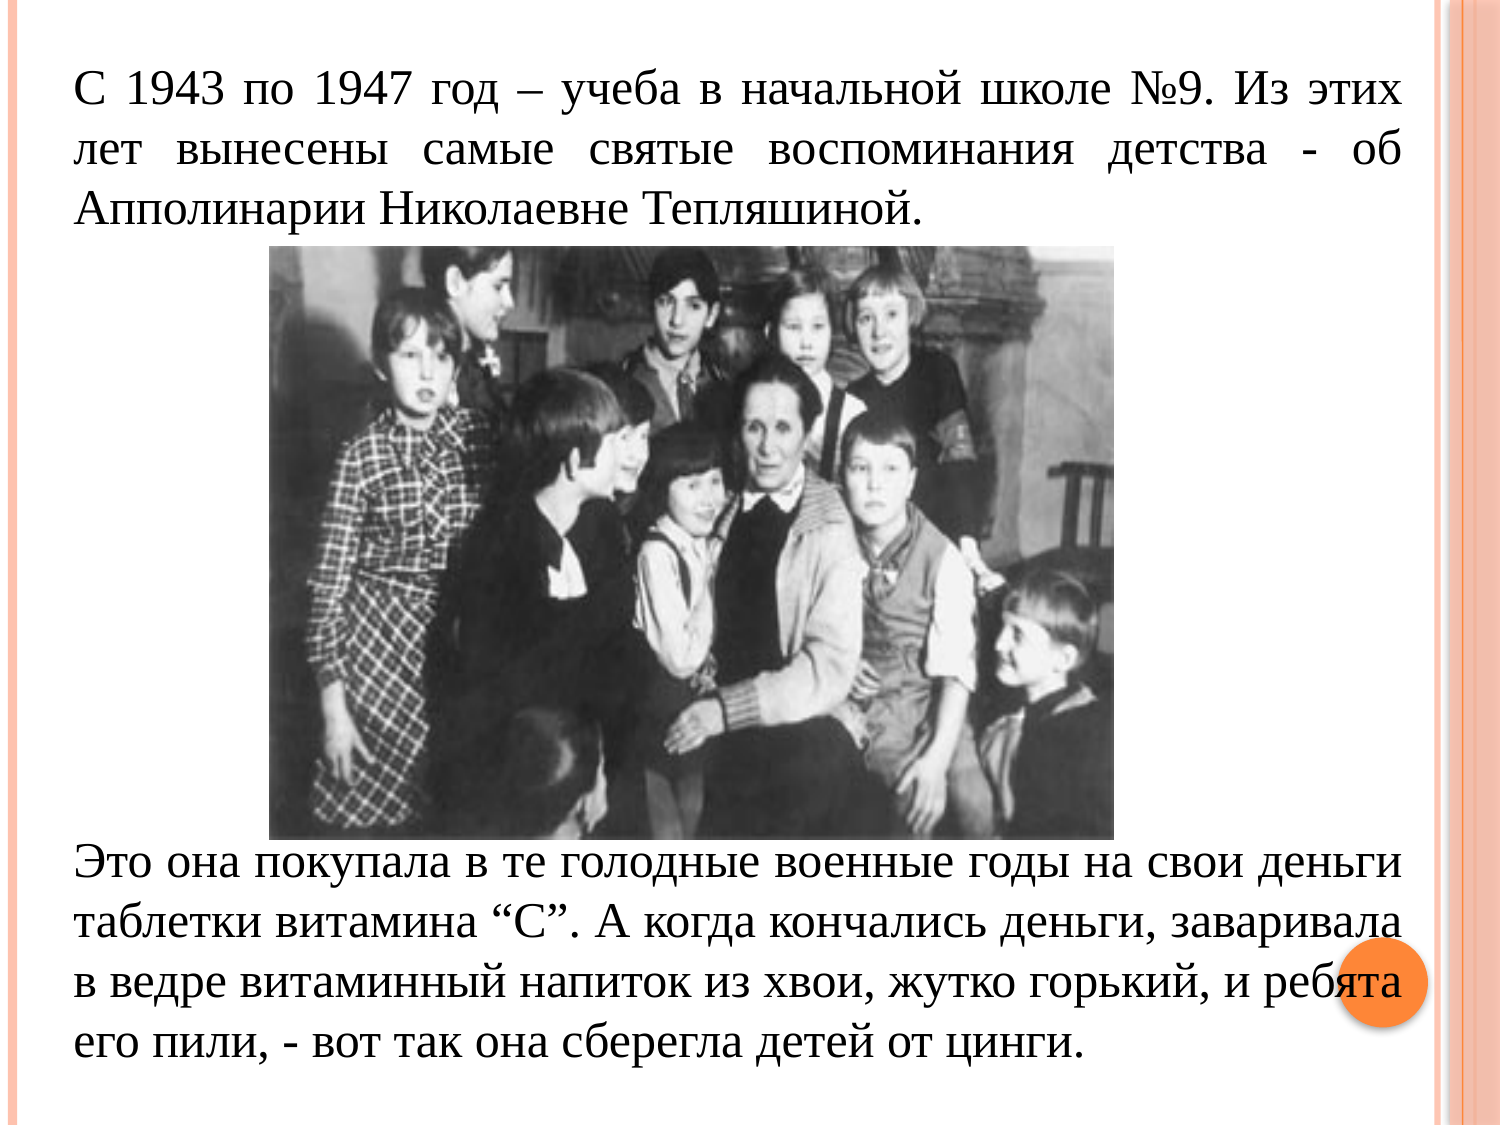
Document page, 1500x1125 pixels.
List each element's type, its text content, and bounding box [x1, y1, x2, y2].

text_box С 1943 по 1947 год – учеба в начальной школе №9. Из этих лет вынесены самые святые воспоминания детства - об Апполинарии Николаевне Тепляшиной. [58, 46, 1418, 242]
picture [268, 245, 1114, 841]
text_box Это она покупала в те голодные военные годы на свои деньги таблетки витамина “С”. А когда кончались деньги, заваривала в ведре витаминный напиток из хвои, жутко горький, и ребята его пили, - вот так она сберегла детей от цинги. [58, 820, 1418, 1075]
